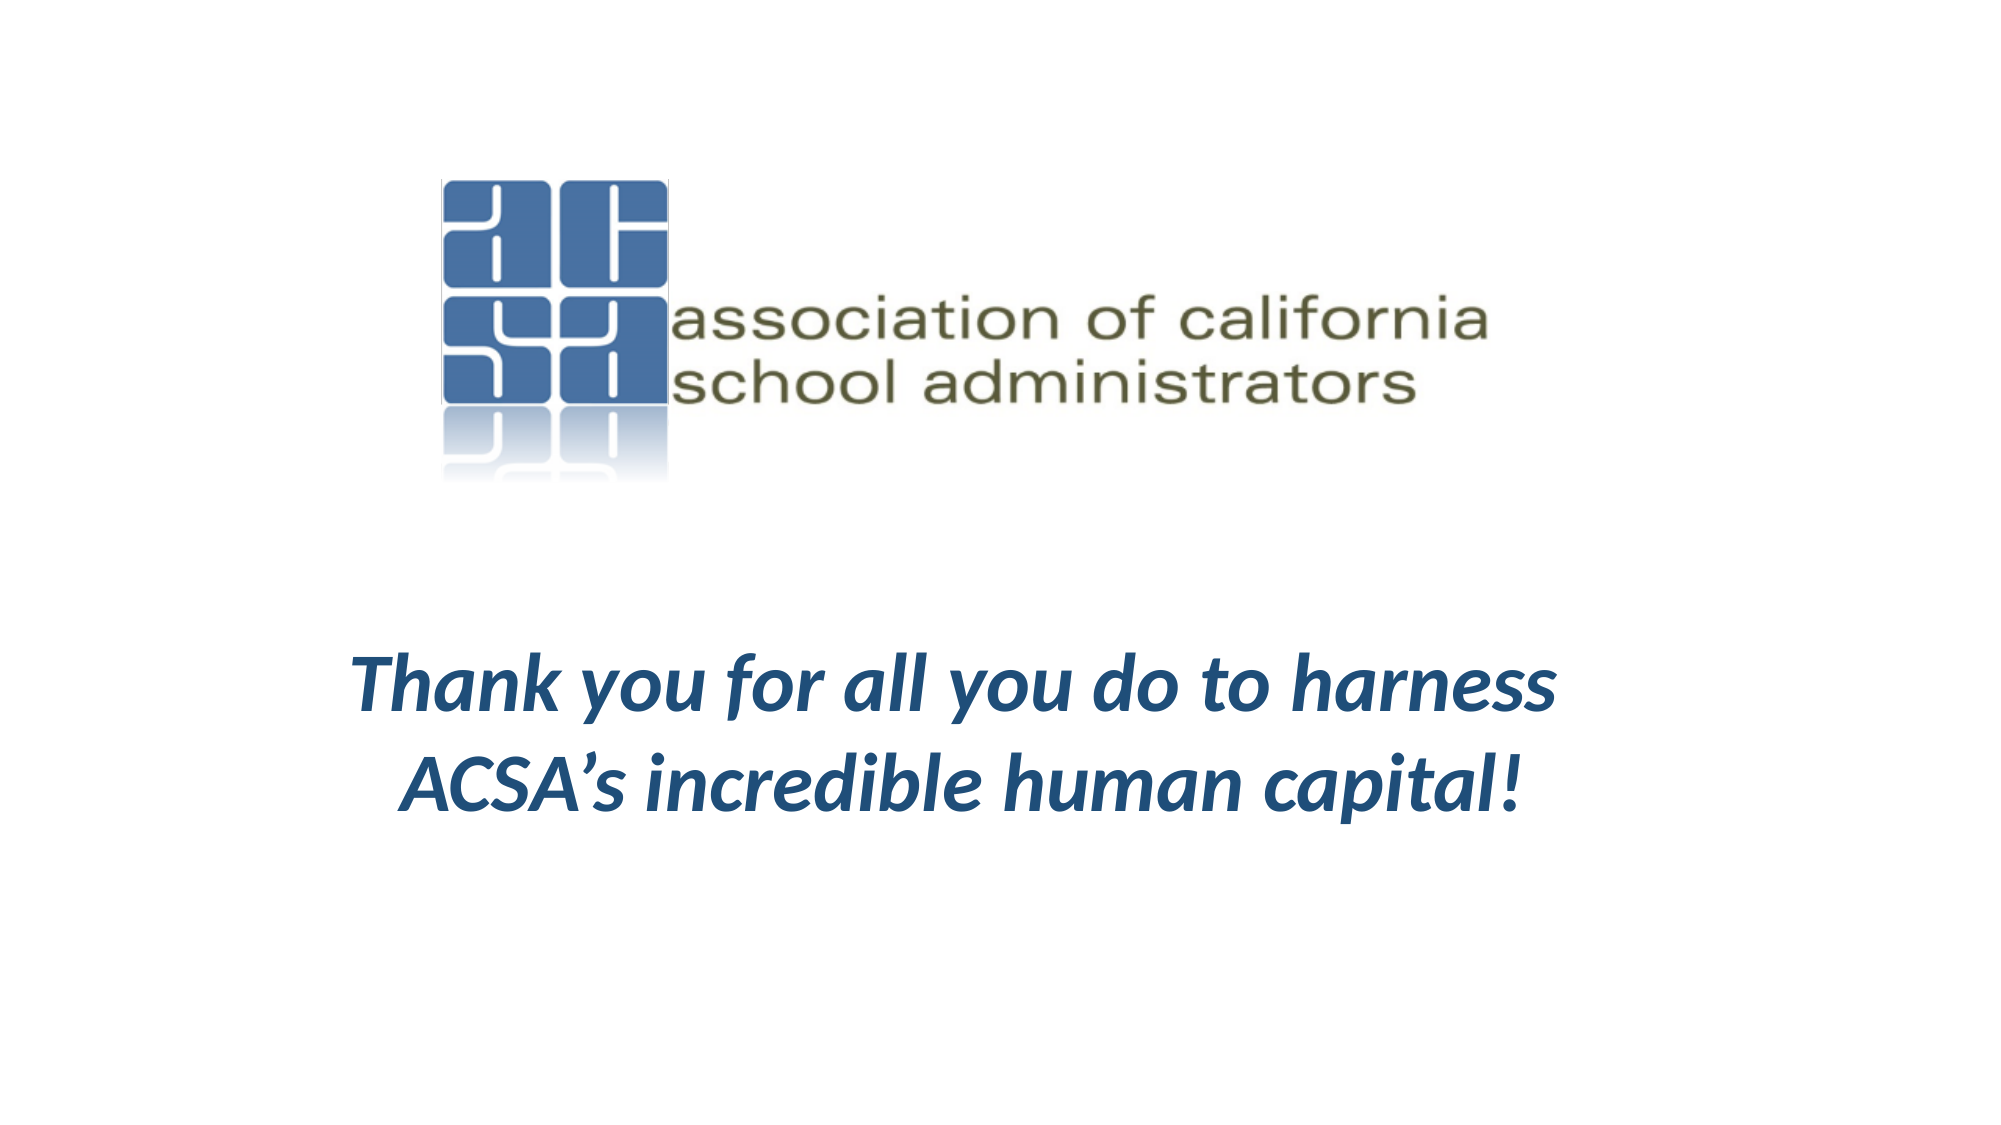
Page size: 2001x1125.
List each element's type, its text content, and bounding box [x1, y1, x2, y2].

title Thank you for all you do to harness ACSA’s incredible human capital! [212, 665, 1713, 936]
picture [439, 179, 1500, 634]
